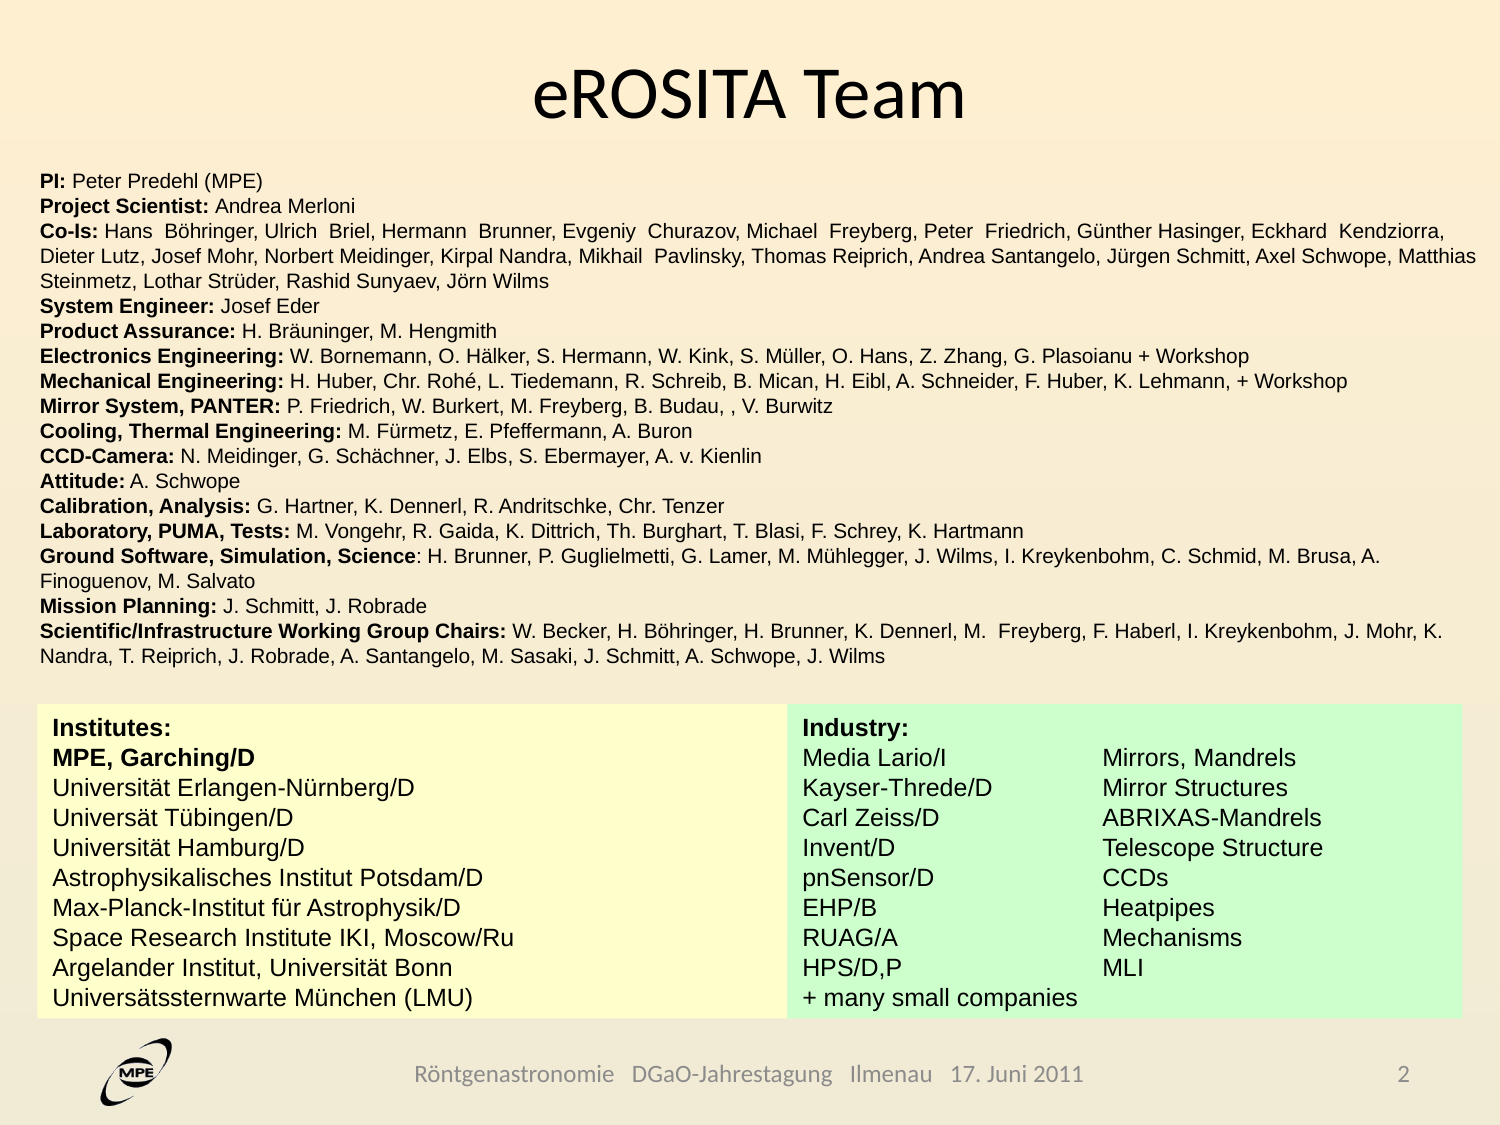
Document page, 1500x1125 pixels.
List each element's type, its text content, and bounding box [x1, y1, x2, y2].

text_box Industry: Media Lario/I Mirrors, Mandrels Kayser-Threde/D Mirror Structures Carl Zeiss/D ABRIXAS-Mandrels Invent/D Telescope Structure pnSensor/D CCDs EHP/B Heatpipes RUAG/A Mechanisms HPS/D,P MLI + many small companies [787, 704, 1463, 1019]
slide_number 2 [1340, 1042, 1425, 1103]
text_box eROSITA Team [112, 35, 1388, 160]
footer Röntgenastronomie DGaO-Jahrestagung Ilmenau 17. Juni 2011 [301, 1042, 1199, 1103]
text_box PI: Peter Predehl (MPE) Project Scientist: Andrea Merloni Co-Is: Hans Böhringer, Ulrich Briel, Hermann Brunner, Evgeniy Churazov, Michael Freyberg, Peter Friedrich, Günther Hasinger, Eckhard Kendziorra, Dieter Lutz, Josef Mohr, Norbert Meidinger, Kirpal Nandra, Mikhail Pavlinsky, Thomas Reiprich, Andrea Santangelo, Jürgen Schmitt, Axel Schwope, Matthias Steinmetz, Lothar Strüder, Rashid Sunyaev, Jörn Wilms System Engineer: Josef Eder Product Assurance: H. Bräuninger, M. Hengmith Electronics Engineering: W. Bornemann, O. Hälker, S. Hermann, W. Kink, S. Müller, O. Hans, Z. Zhang, G. Plasoianu + Workshop Mechanical Engineering: H. Huber, Chr. Rohé, L. Tiedemann, R. Schreib, B. Mican, H. Eibl, A. Schneider, F. Huber, K. Lehmann, + Workshop Mirror System, PANTER: P. Friedrich, W. Burkert, M. Freyberg, B. Budau, , V. Burwitz Cooling, Thermal Engineering: M. Fürmetz, E. Pfeffermann, A. Buron CCD-Camera: N. Meidinger, G. Schächner, J. Elbs, S. Ebermayer, A. v. Kienlin Attitude: A. Schwope Calibration, Analysis: G. Hartner, K. Dennerl, R. Andritschke, Chr. Tenzer Laboratory, PUMA, Tests: M. Vongehr, R. Gaida, K. Dittrich, Th. Burghart, T. Blasi, F. Schrey, K. Hartmann Ground Software, Simulation, Science: H. Brunner, P. Guglielmetti, G. Lamer, M. Mühlegger, J. Wilms, I. Kreykenbohm, C. Schmid, M. Brusa, A. Finoguenov, M. Salvato Mission Planning: J. Schmitt, J. Robrade Scientific/Infrastructure Working Group Chairs: W. Becker, H. Böhringer, H. Brunner, K. Dennerl, M. Freyberg, F. Haberl, I. Kreykenbohm, J. Mohr, K. Nandra, T. Reiprich, J. Robrade, A. Santangelo, M. Sasaki, J. Schmitt, A. Schwope, J. Wilms [24, 160, 1500, 676]
picture [100, 1038, 172, 1106]
text_box Institutes: MPE, Garching/D Universität Erlangen-Nürnberg/D Universät Tübingen/D Universität Hamburg/D Astrophysikalisches Institut Potsdam/D Max-Planck-Institut für Astrophysik/D Space Research Institute IKI, Moscow/Ru Argelander Institut, Universität Bonn Universätssternwarte München (LMU) [37, 704, 787, 1019]
